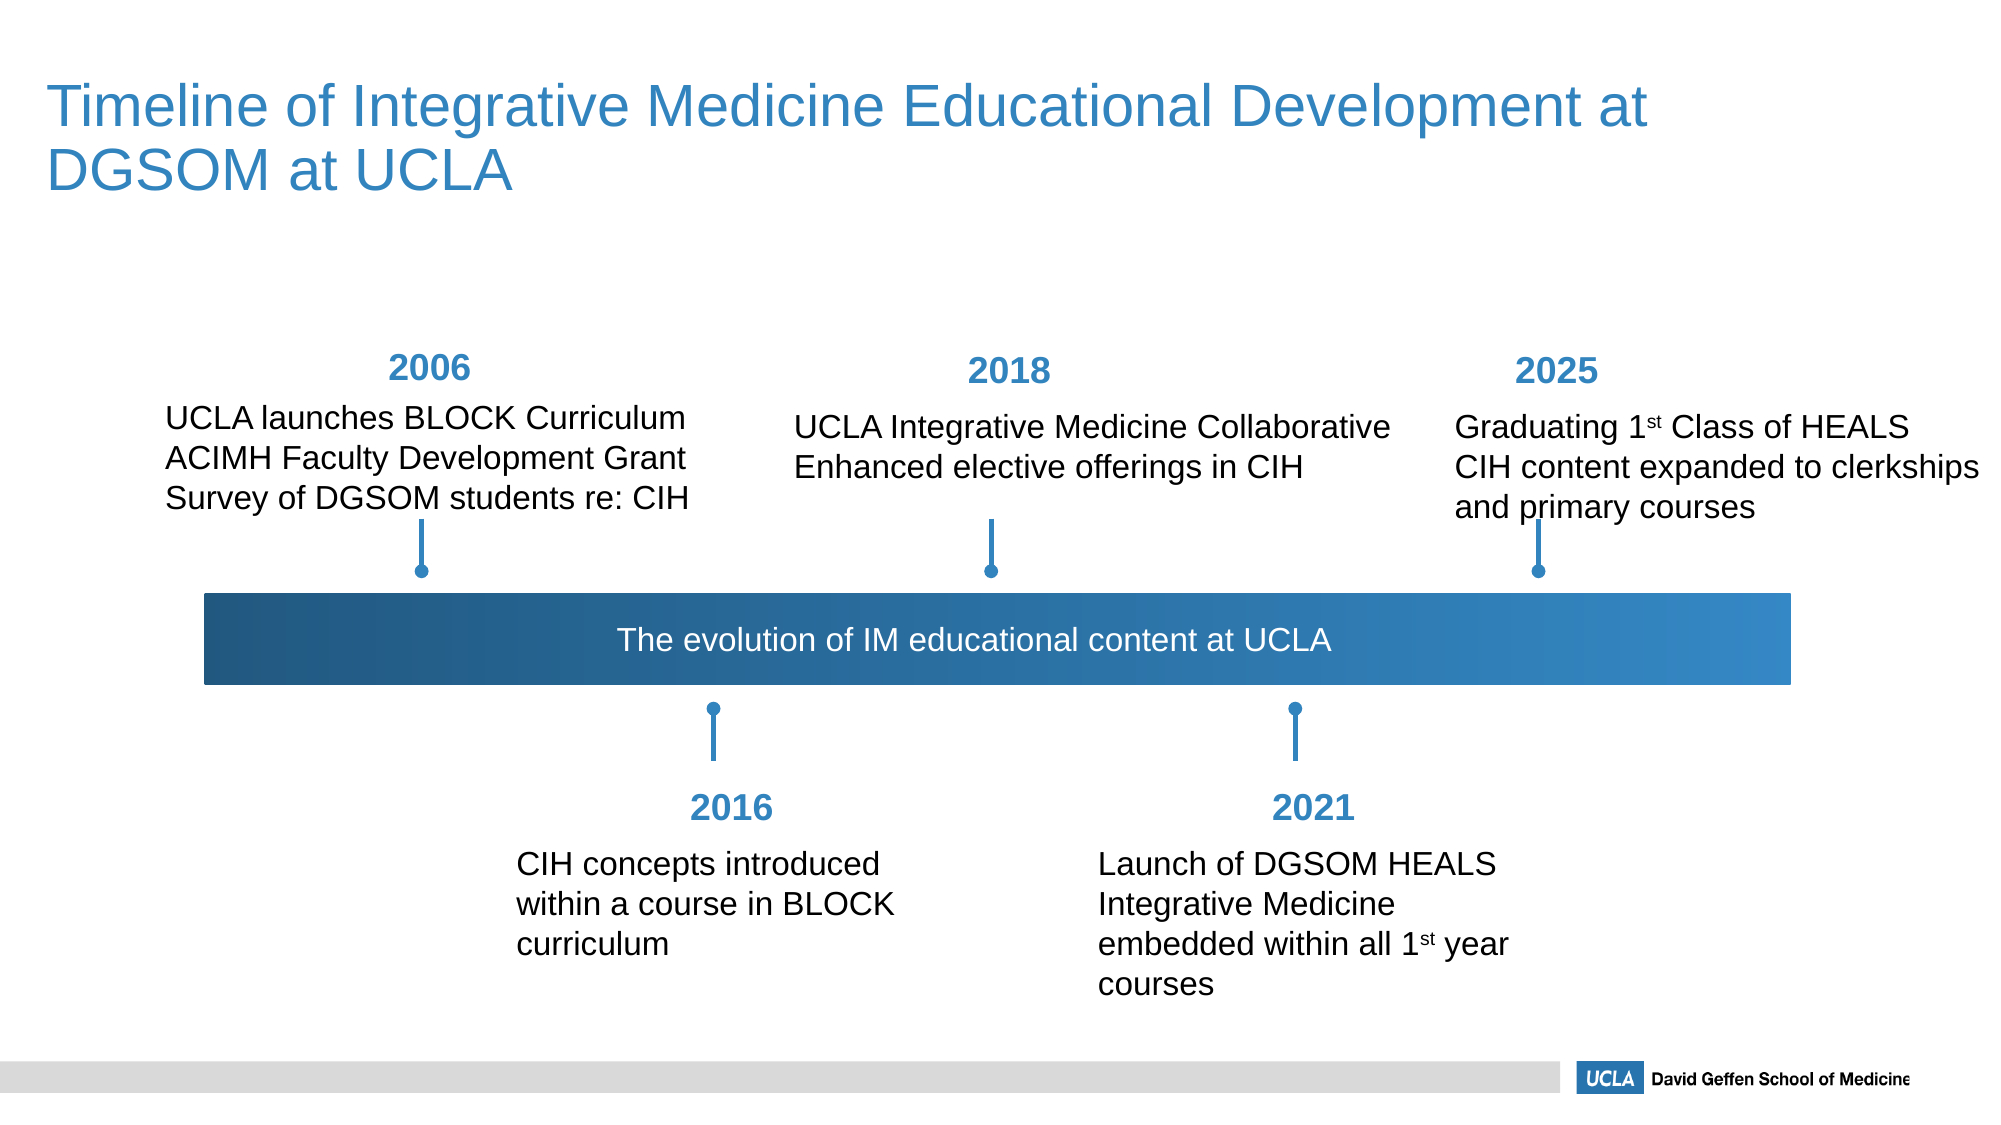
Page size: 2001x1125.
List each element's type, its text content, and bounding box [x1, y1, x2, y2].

list Launch of DGSOM HEALS Integrative Medicine embedded within all 1st year courses [1082, 834, 1545, 956]
list Graduating 1st Class of HEALS CIH content expanded to clerkships and primary courses [1439, 397, 2000, 519]
list UCLA Integrative Medicine Collaborative Enhanced elective offerings in CIH [778, 397, 1439, 519]
list 2006 [199, 340, 661, 382]
list 2018 [778, 343, 1241, 385]
list CIH concepts introduced within a course in BLOCK curriculum [501, 834, 963, 956]
list 2025 [1326, 343, 1788, 385]
title Timeline of Integrative Medicine Educational Development at DGSOM at UCLA [31, 67, 1791, 212]
list UCLA launches BLOCK Curriculum ACIMH Faculty Development Grant Survey of DGSOM students re: CIH [150, 388, 738, 525]
list 2016 [501, 781, 963, 822]
text_box The evolution of IM educational content at UCLA [199, 615, 1758, 657]
list 2021 [1082, 781, 1545, 822]
